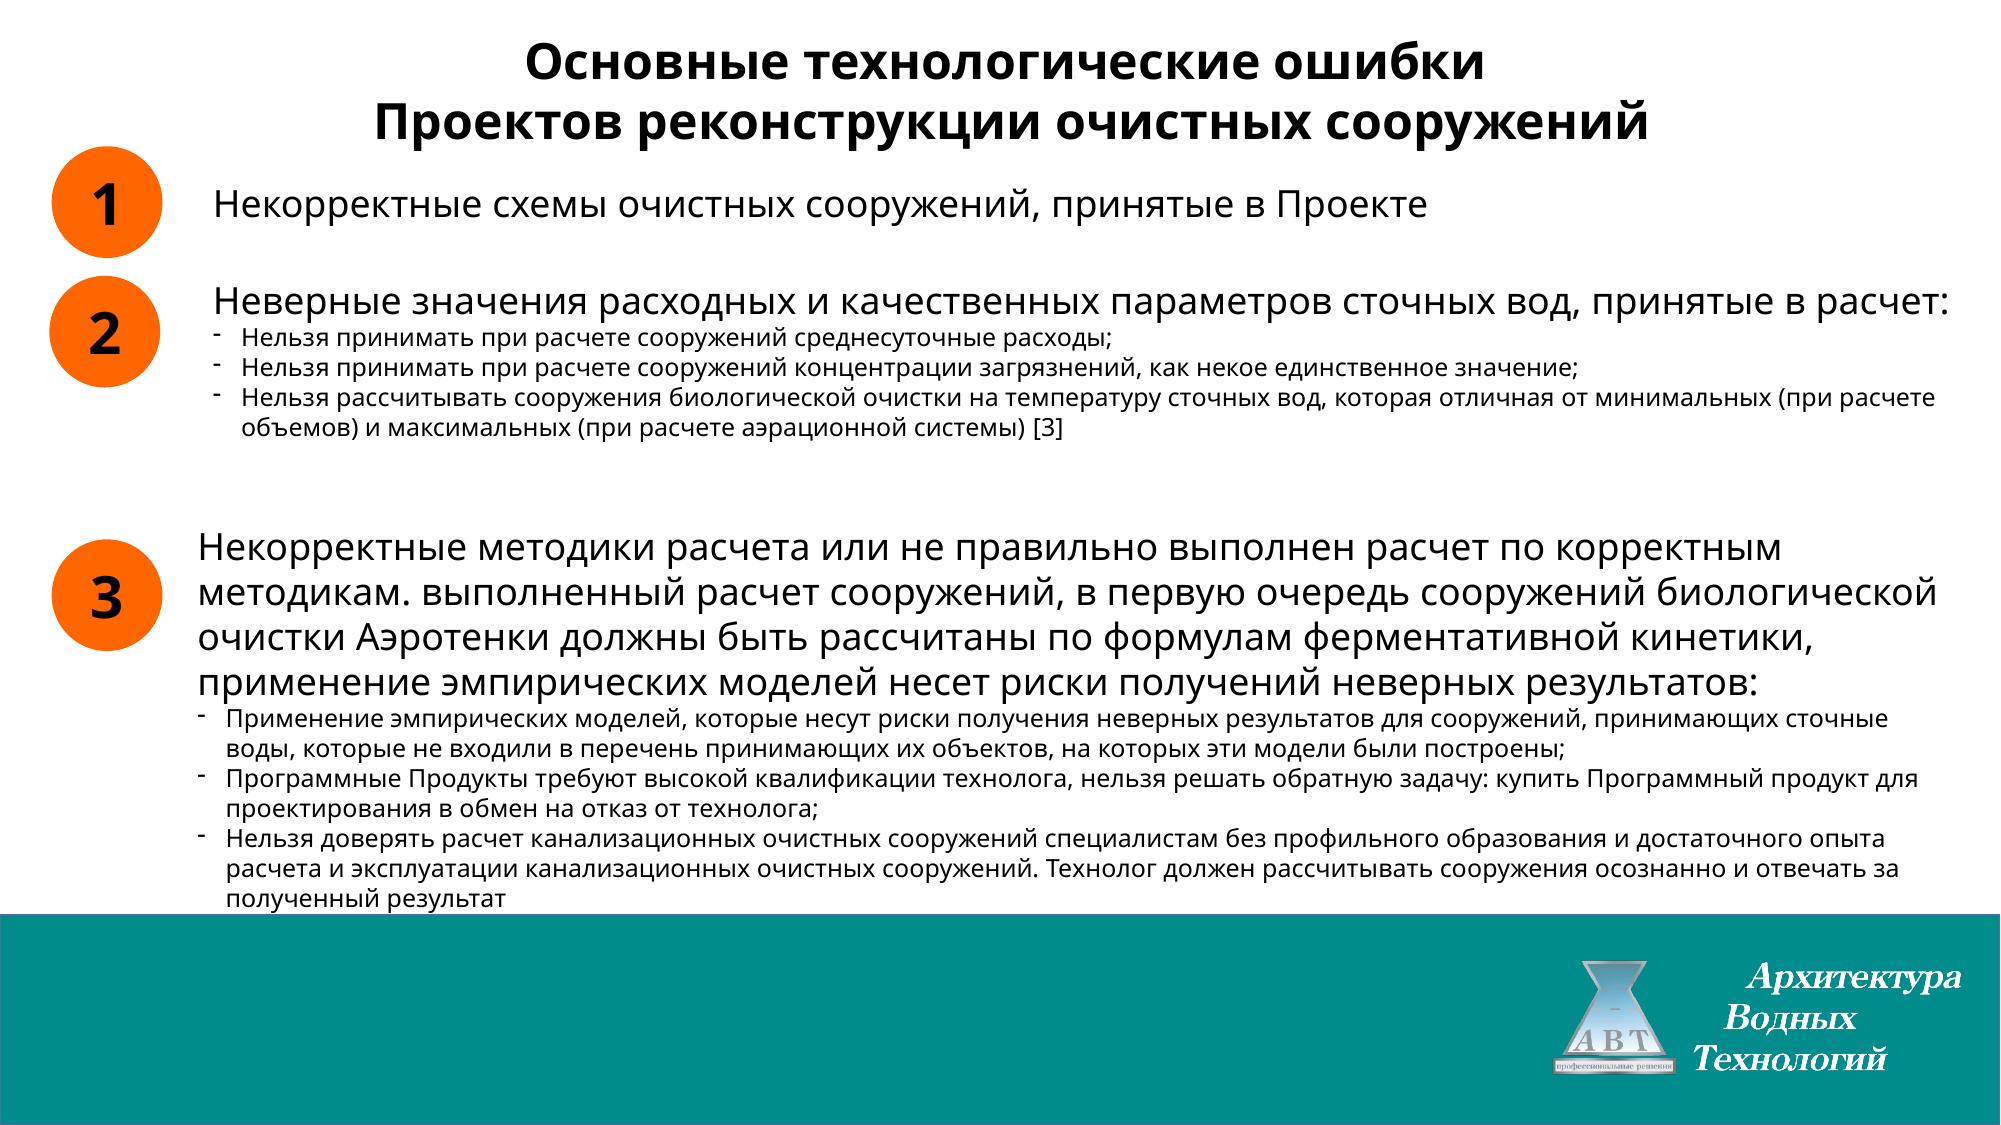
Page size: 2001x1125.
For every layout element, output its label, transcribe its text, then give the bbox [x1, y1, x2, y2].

text_box 2 [48, 274, 162, 389]
text_box 3 [50, 538, 164, 653]
text_box Основные технологические ошибки Проектов реконструкции очистных сооружений [24, 22, 2000, 158]
text_box [0, 914, 2000, 1125]
picture [1535, 937, 1980, 1103]
text_box Неверные значения расходных и качественных параметров сточных вод, принятые в расчет: Нельзя принимать при расчете сооружений среднесуточные расходы; Нельзя принимать при расчете сооружений концентрации загрязнений, как некое единственное значение; Нельзя рассчитывать сооружения биологической очистки на температуру сточных вод, которая отличная от минимальных (при расчете объемов) и максимальных (при расчете аэрационной системы) [3] [198, 269, 1981, 479]
text_box 1 [50, 145, 164, 260]
text_box Некорректные методики расчета или не правильно выполнен расчет по корректным методикам. выполненный расчет сооружений, в первую очередь сооружений биологической очистки Аэротенки должны быть рассчитаны по формулам ферментативной кинетики, применение эмпирических моделей несет риски получений неверных результатов: Применение эмпирических моделей, которые несут риски получения неверных результатов для сооружений, принимающих сточные воды, которые не входили в перечень принимающих их объектов, на которых эти модели были построены; Программные Продукты требуют высокой квалификации технолога, нельзя решать обратную задачу: купить Программный продукт для проектирования в обмен на отказ от технолога; Нельзя доверять расчет канализационных очистных сооружений специалистам без профильного образования и достаточного опыта расчета и эксплуатации канализационных очистных сооружений. Технолог должен рассчитывать сооружения осознанно и отвечать за полученный результат [182, 515, 1966, 920]
text_box Некорректные схемы очистных сооружений, принятые в Проекте [198, 172, 1849, 233]
